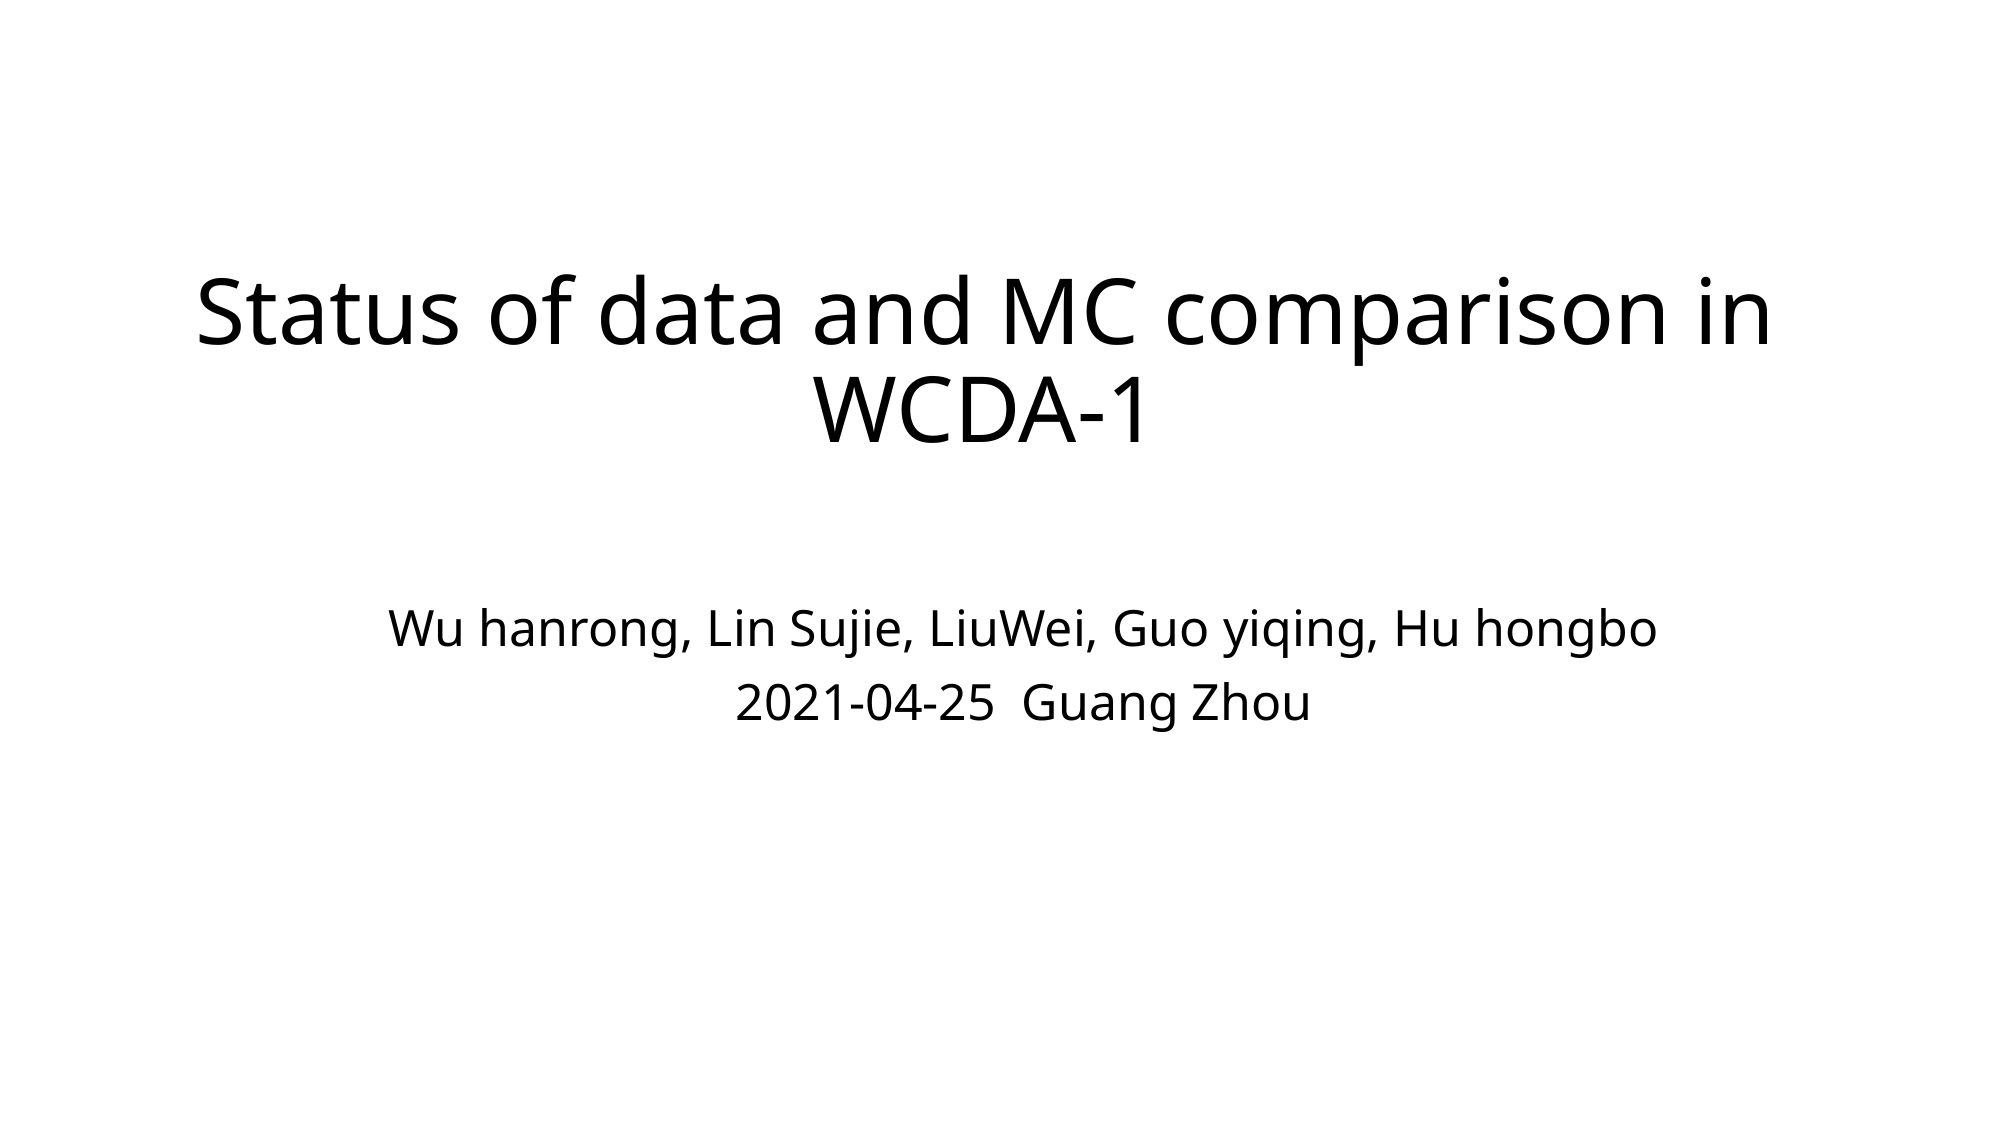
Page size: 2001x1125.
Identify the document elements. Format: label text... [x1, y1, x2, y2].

subtitle Wu hanrong, Lin Sujie, LiuWei, Guo yiqing, Hu hongbo 2021-04-25 Guang Zhou [48, 595, 2000, 867]
title Status of data and MC comparison in WCDA-1 [79, 256, 1892, 471]
